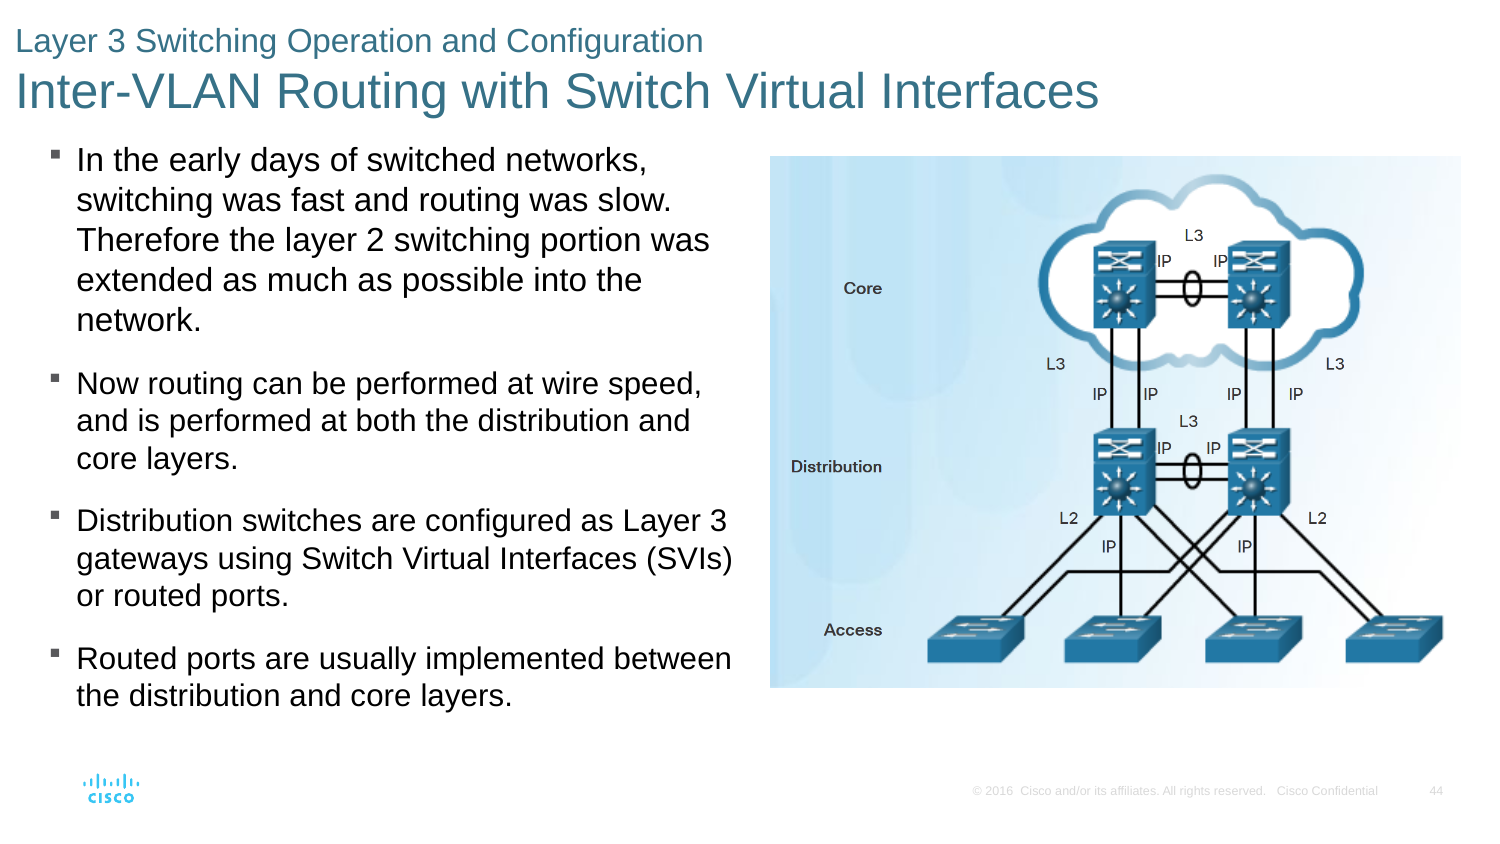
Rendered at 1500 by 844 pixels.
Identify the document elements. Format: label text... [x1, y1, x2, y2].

title Layer 3 Switching Operation and Configuration Inter-VLAN Routing with Switch Virtual Interfaces [0, 6, 1500, 131]
list In the early days of switched networks, switching was fast and routing was slow. Therefore the layer 2 switching portion was extended as much as possible into the network. Now routing can be performed at wire speed, and is performed at both the distribution and core layers. Distribution switches are configured as Layer 3 gateways using Switch Virtual Interfaces (SVIs) or routed ports. Routed ports are usually implemented between the distribution and core layers. [33, 131, 771, 815]
picture [769, 156, 1461, 688]
